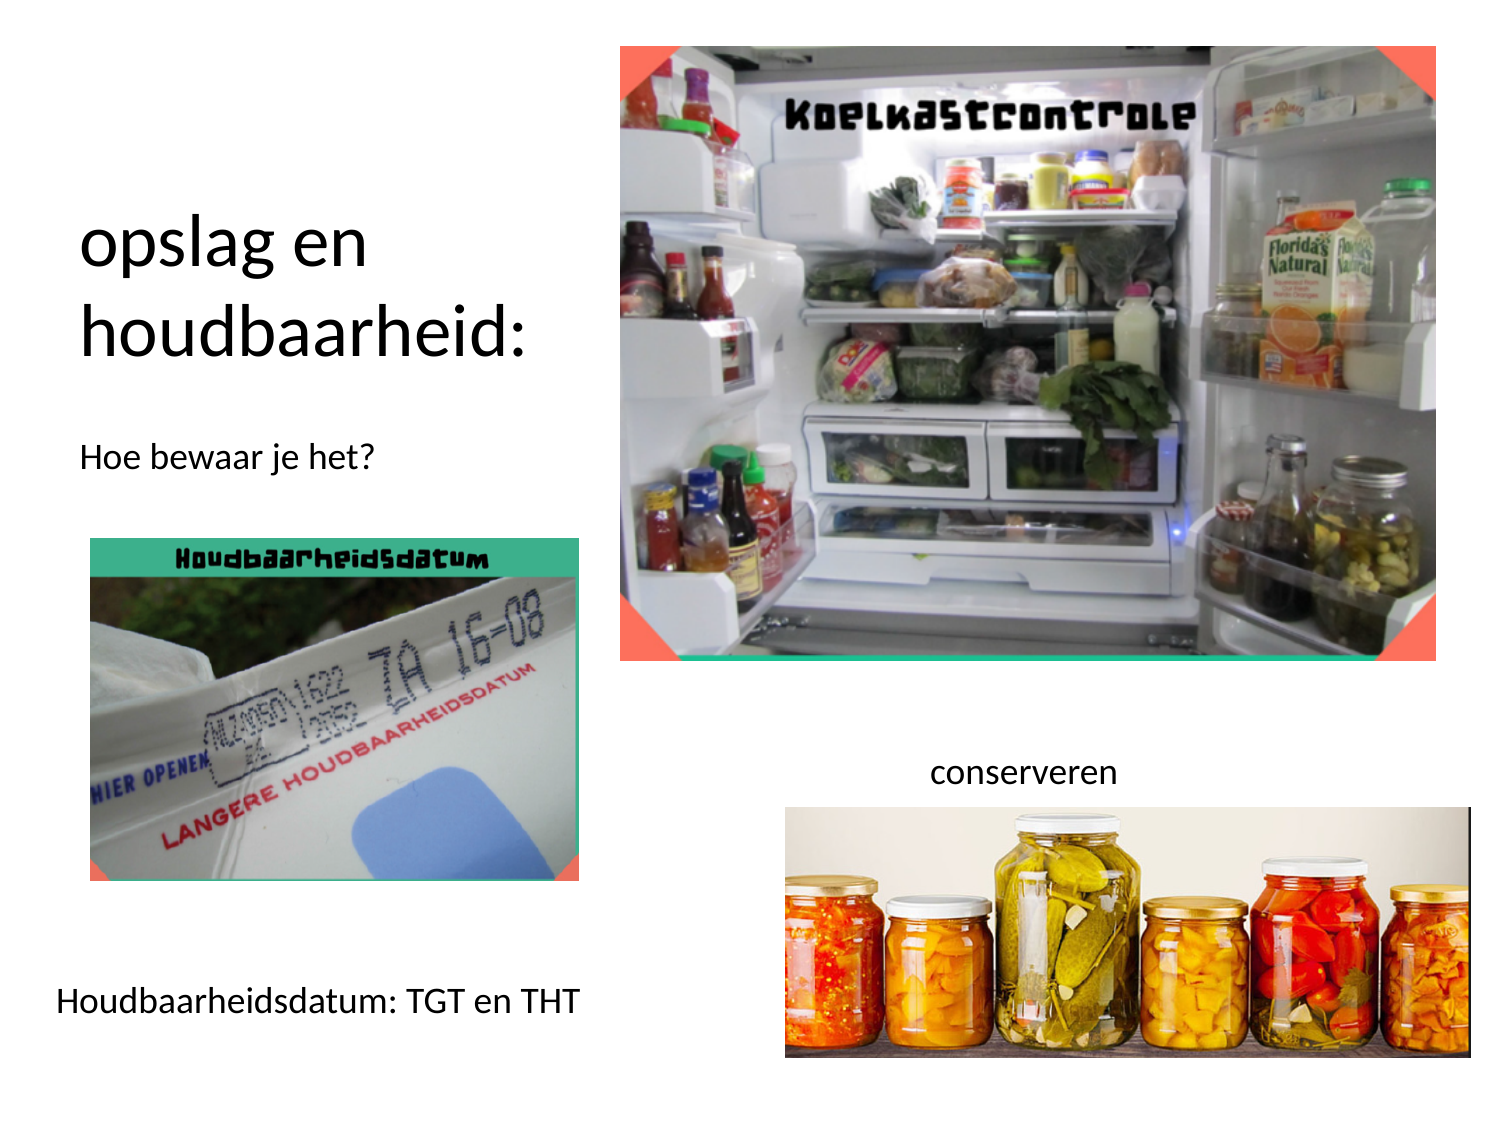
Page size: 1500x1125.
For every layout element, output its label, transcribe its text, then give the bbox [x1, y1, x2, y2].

text_box Houdbaarheidsdatum: TGT en THT [41, 969, 668, 1029]
text_box opslag en houdbaarheid: Hoe bewaar je het? [64, 184, 550, 485]
picture [90, 538, 579, 881]
text_box conserveren [915, 739, 1247, 800]
picture [785, 806, 1471, 1059]
picture [619, 45, 1436, 661]
